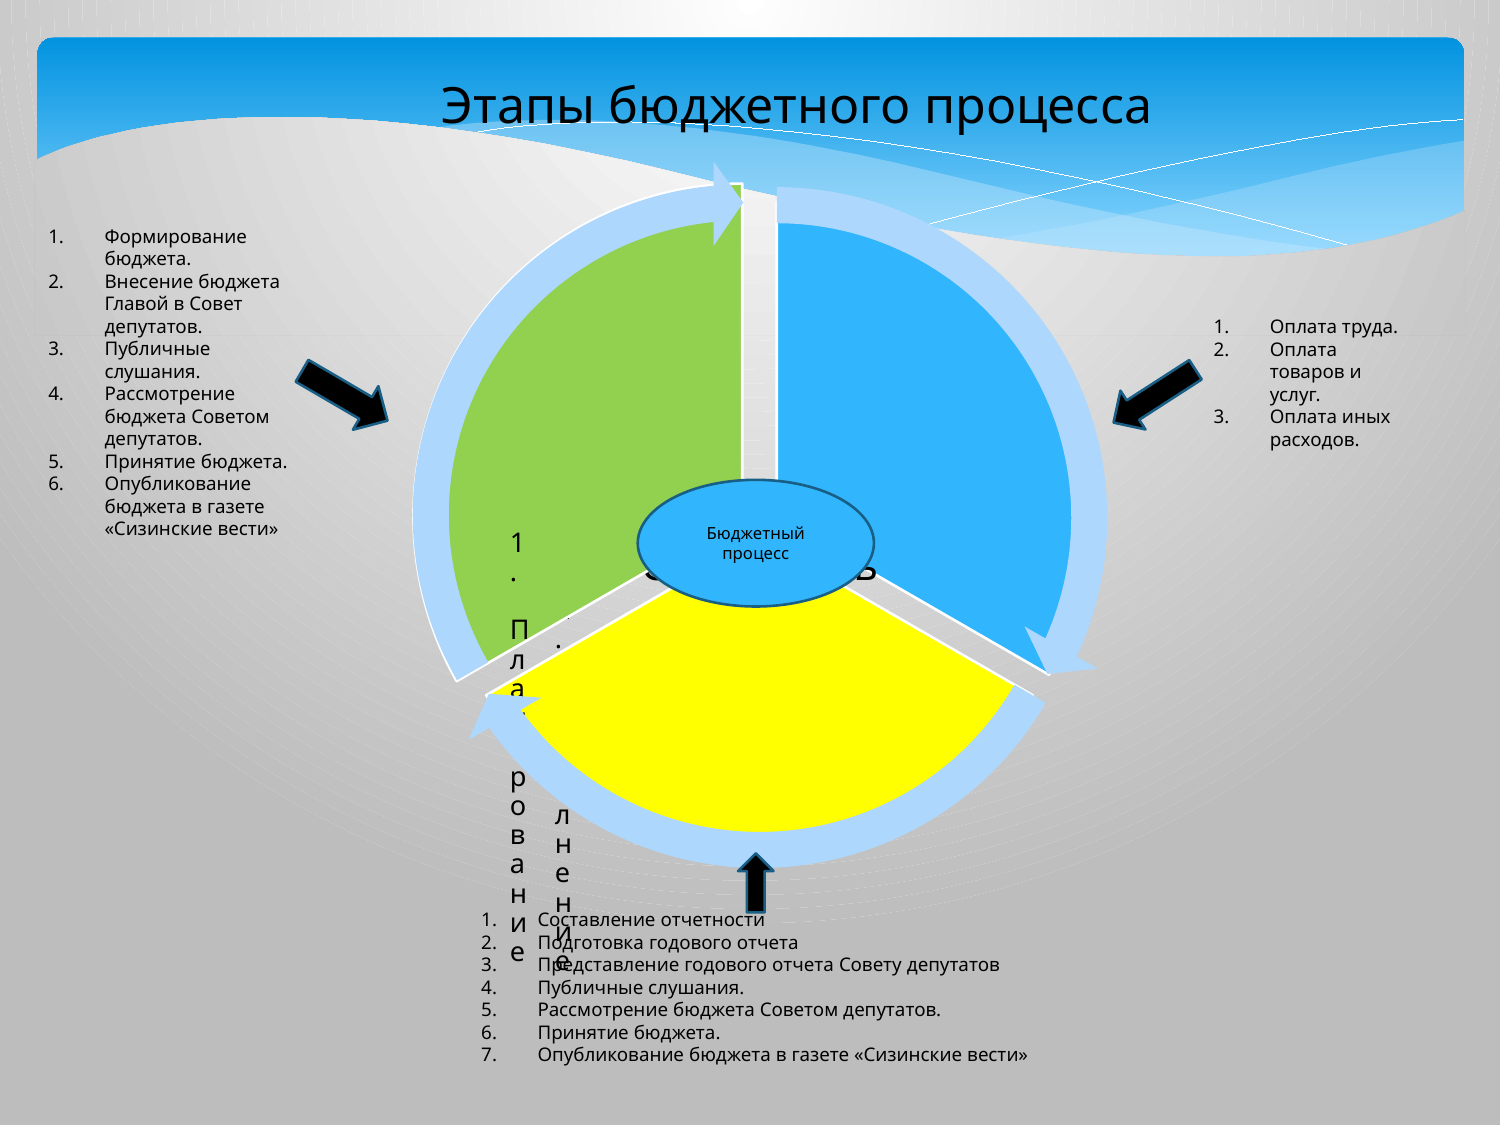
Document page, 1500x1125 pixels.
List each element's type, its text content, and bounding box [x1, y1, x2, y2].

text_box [33, 141, 1471, 894]
text_box [745, 904, 766, 914]
text_box Этапы бюджетного процесса [206, 66, 1388, 140]
text_box Составление отчетности Подготовка годового отчета Представление годового отчета Совету депутатов Публичные слушания. Рассмотрение бюджета Советом депутатов. Принятие бюджета. Опубликование бюджета в газете «Сизинские вести» [466, 904, 1155, 1118]
